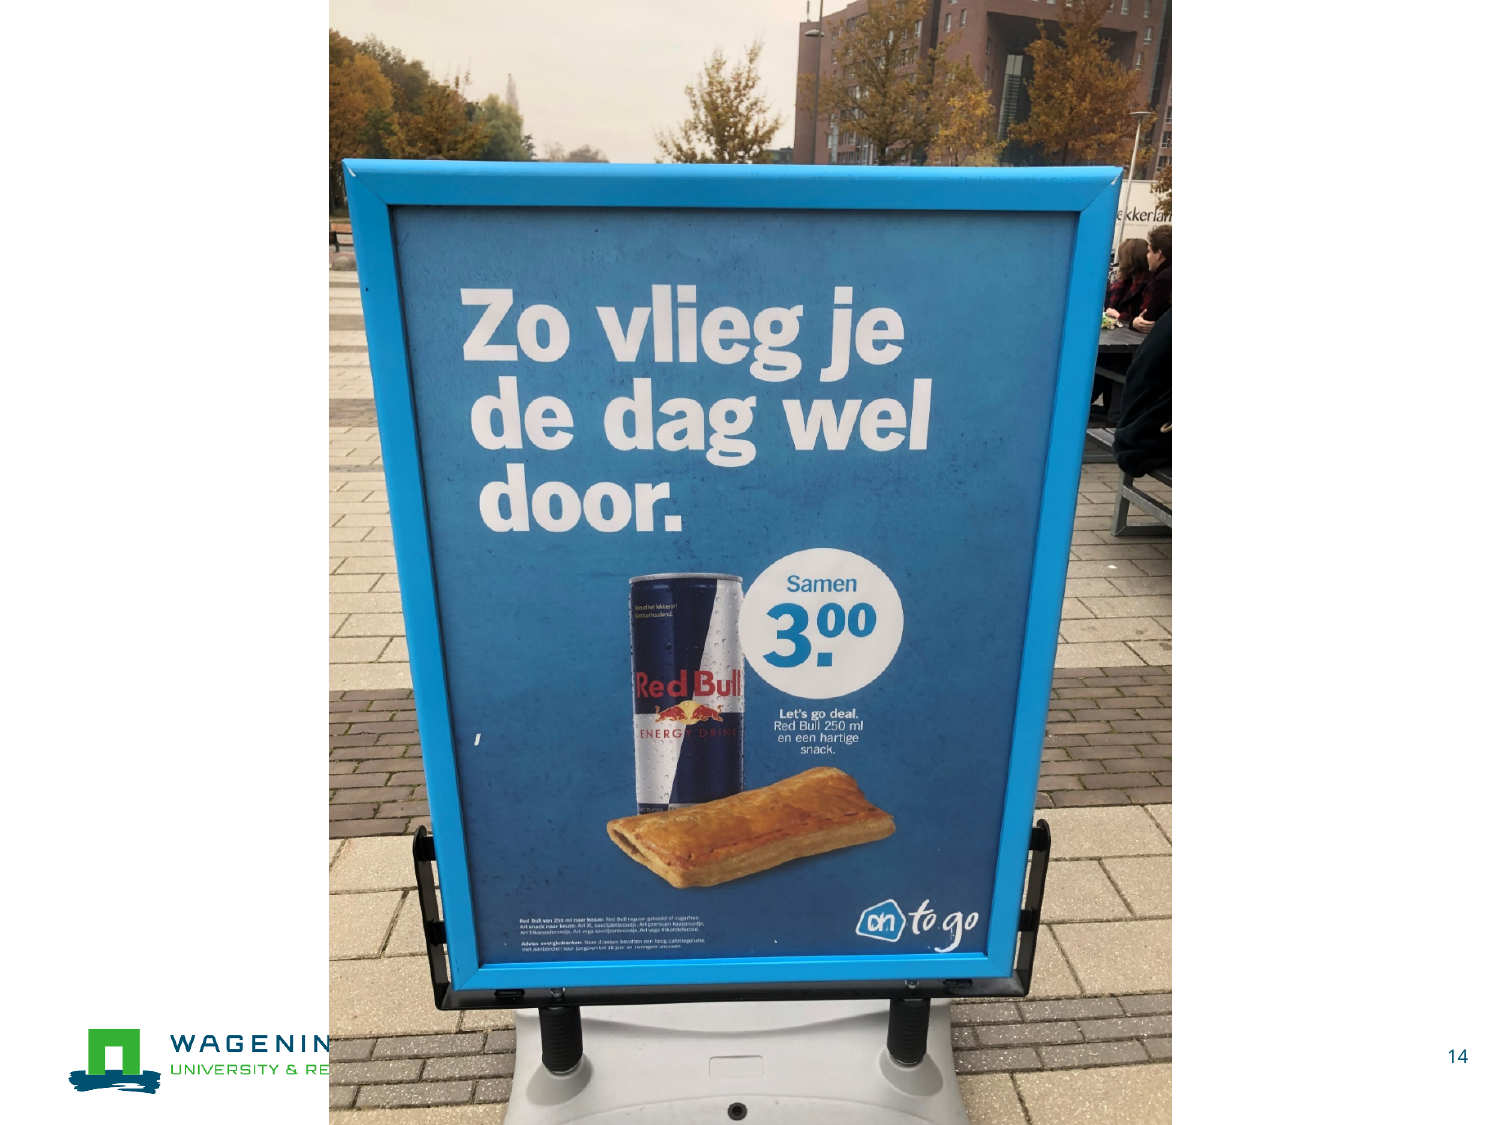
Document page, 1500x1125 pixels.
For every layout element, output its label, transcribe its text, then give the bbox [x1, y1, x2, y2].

picture [0, 0, 1500, 1125]
slide_number 14 [1397, 1045, 1475, 1072]
